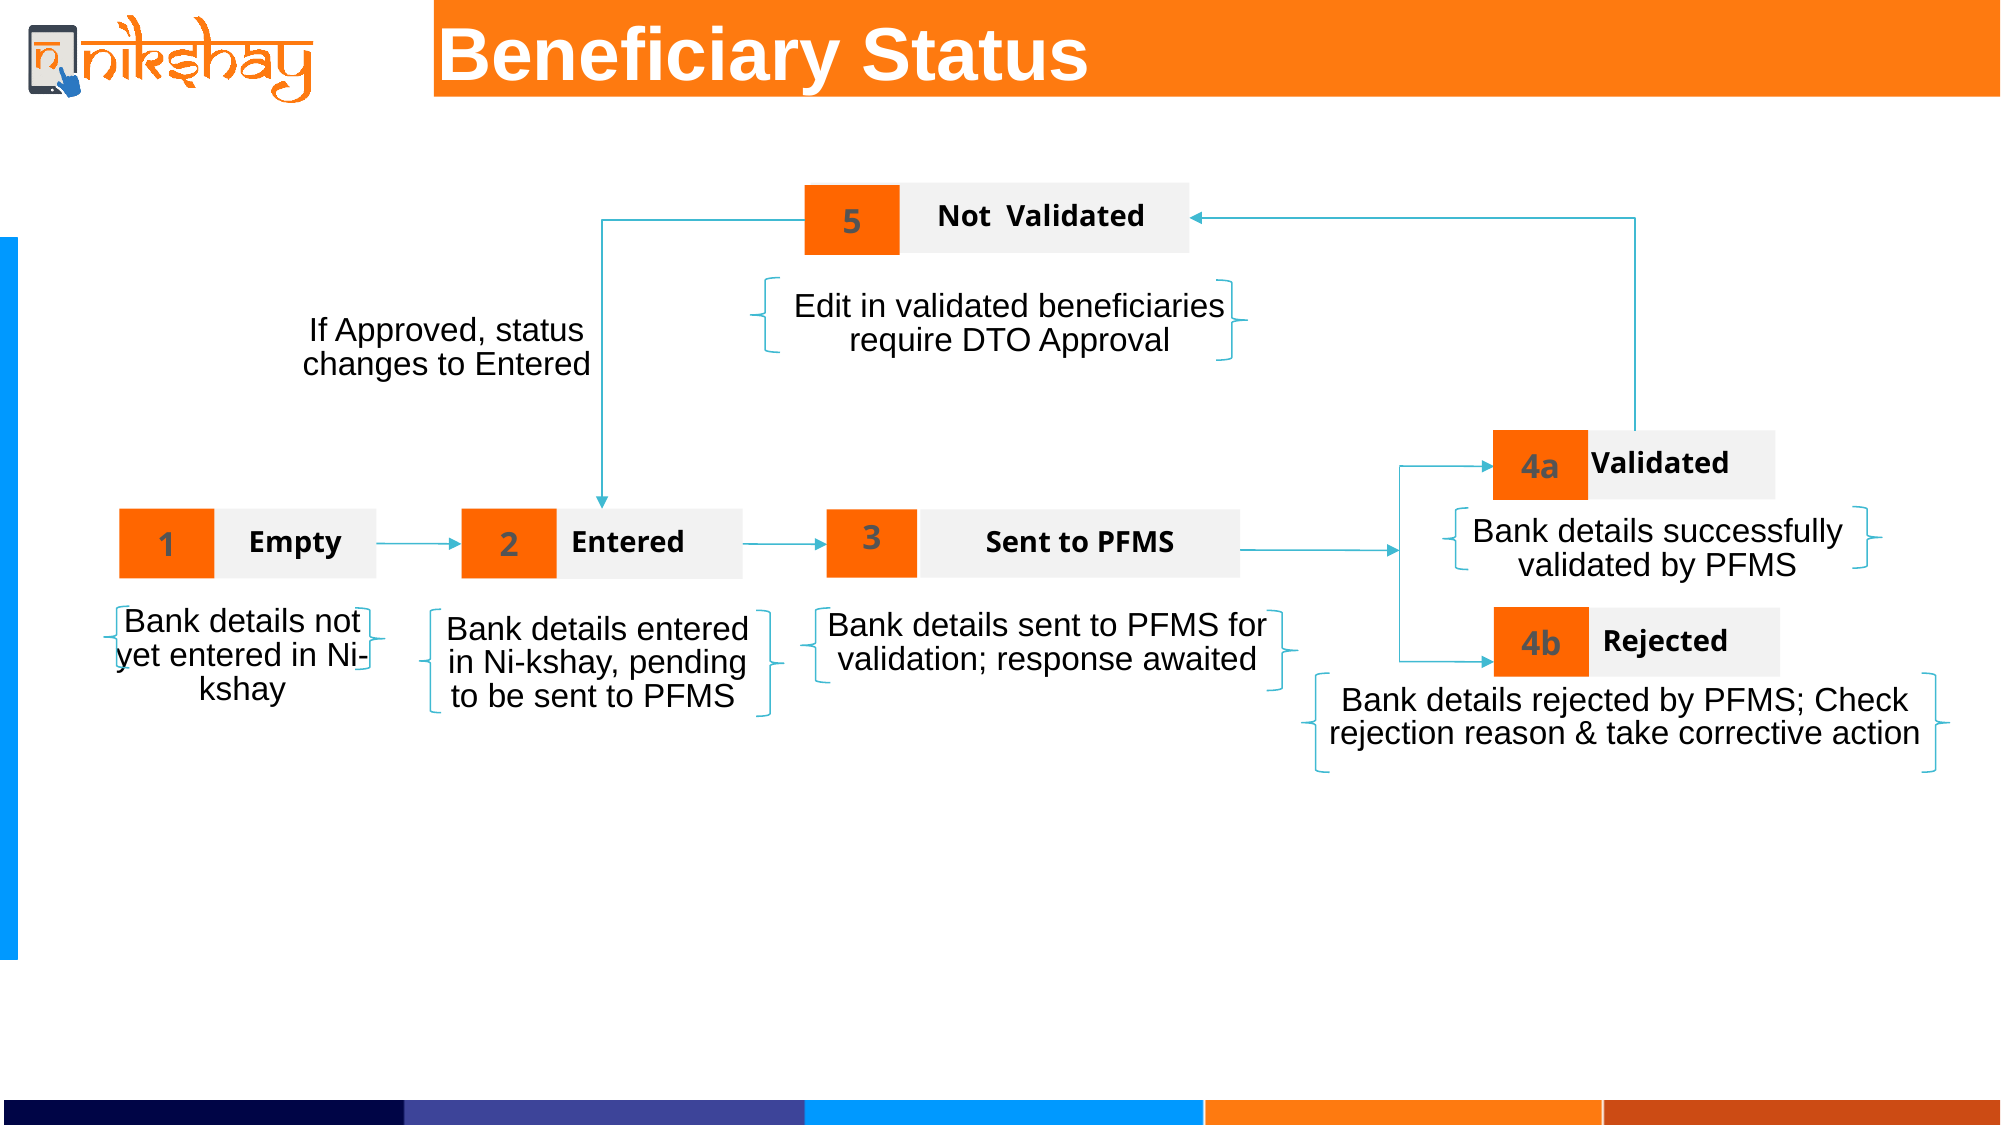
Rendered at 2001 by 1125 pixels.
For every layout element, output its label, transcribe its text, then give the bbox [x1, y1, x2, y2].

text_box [785, 509, 1299, 691]
text_box Edit in validated beneficiaries require DTO Approval [805, 283, 1216, 358]
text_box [1301, 606, 1950, 773]
text_box Beneficiary Status [422, 1, 1890, 101]
text_box If Approved, status changes to Entered [276, 308, 601, 383]
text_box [601, 219, 805, 509]
text_box Bank details successfully validated by PFMS [1453, 570, 1863, 584]
text_box Not Validated [810, 182, 1190, 254]
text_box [1305, 101, 1519, 548]
text_box [27, 15, 314, 103]
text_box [376, 508, 785, 717]
text_box [1216, 279, 1249, 361]
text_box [103, 508, 376, 709]
text_box 5 [804, 184, 901, 256]
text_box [1442, 429, 1883, 570]
picture [4, 1100, 2001, 1125]
